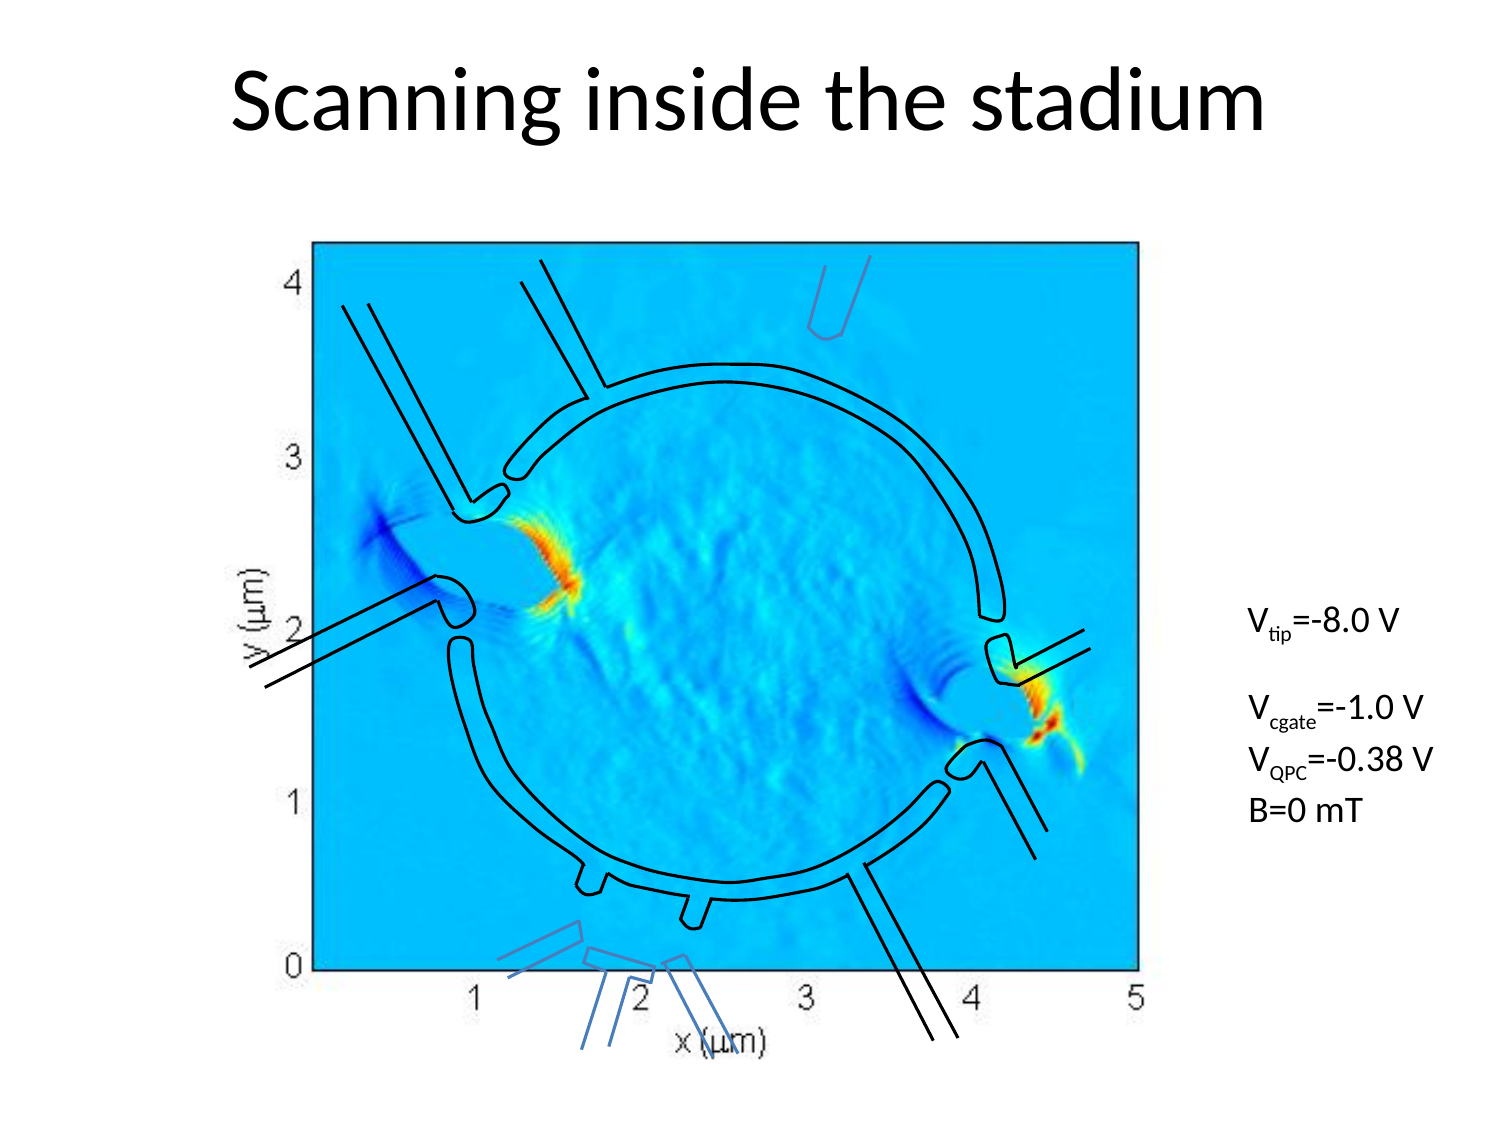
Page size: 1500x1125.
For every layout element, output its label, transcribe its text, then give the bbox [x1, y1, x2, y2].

picture [174, 174, 1240, 1068]
title Scanning inside the stadium [0, 0, 1500, 188]
text_box Vtip=-8.0 V [1243, 587, 1415, 654]
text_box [256, 219, 1087, 1058]
text_box Vcgate=-1.0 V VQPC=-0.38 V B=0 mT [1243, 674, 1449, 837]
